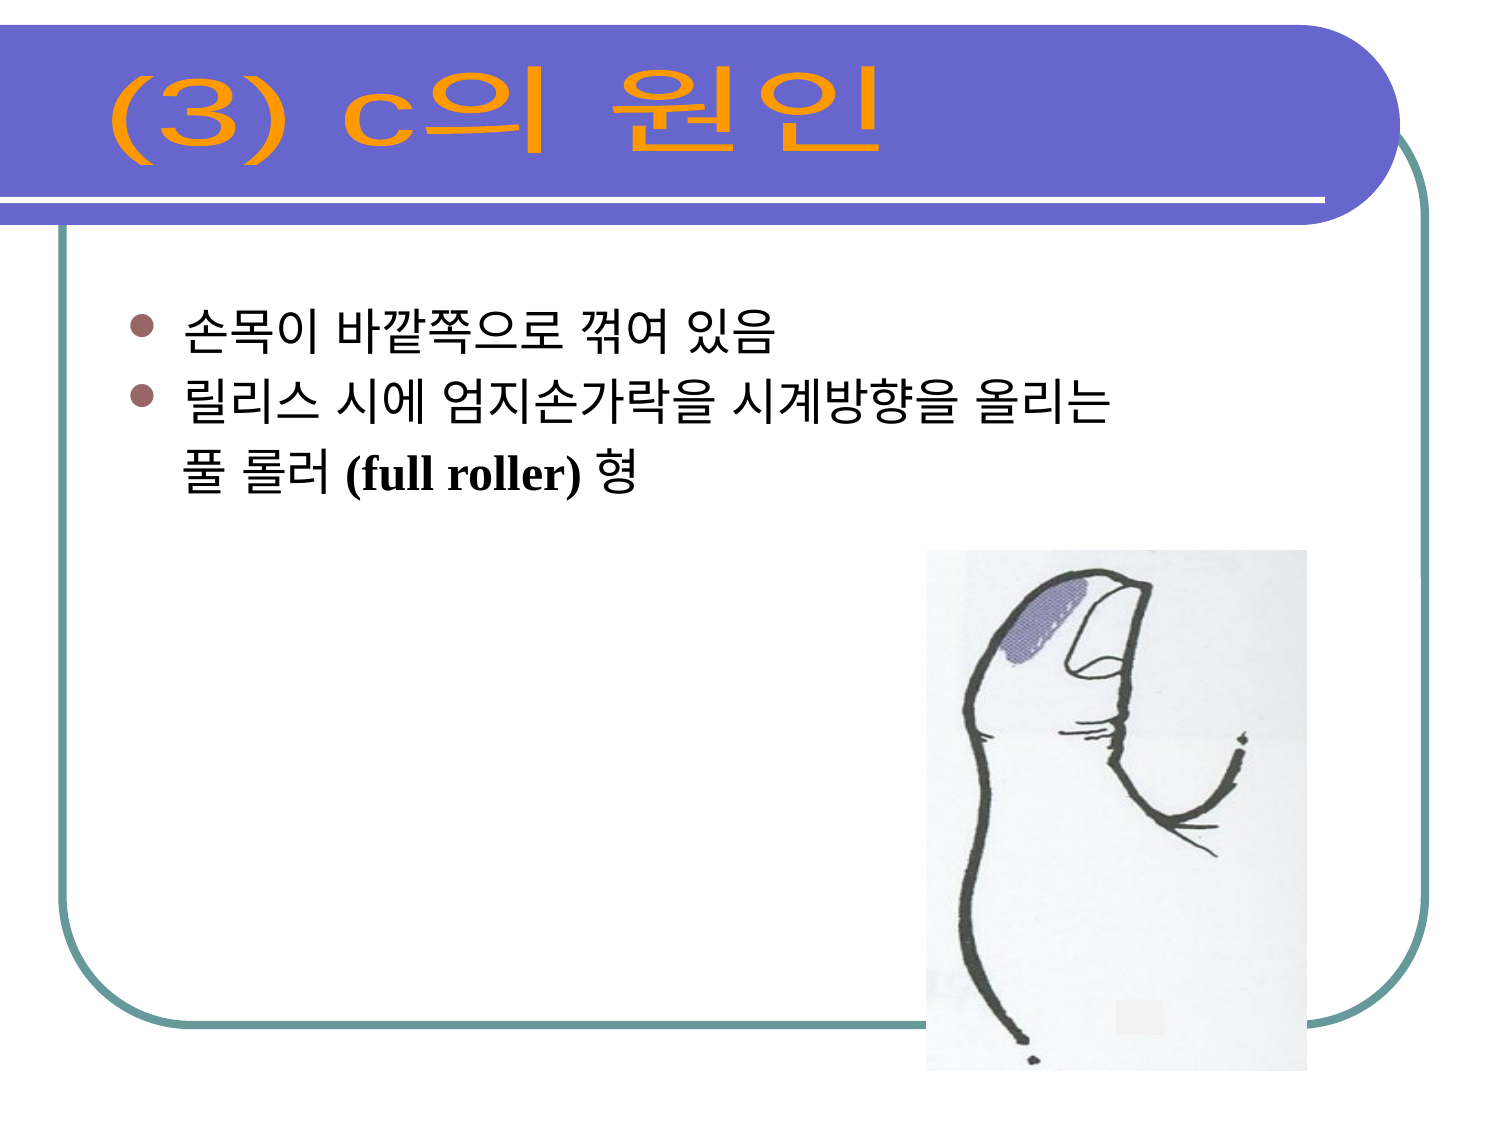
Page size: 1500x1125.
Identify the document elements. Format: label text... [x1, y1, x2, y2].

picture [926, 550, 1307, 1071]
list 손목이 바깥쪽으로 꺾여 있음 릴리스 시에 엄지손가락을 시계방향을 올리는 풀 롤러(full roller)형 [111, 292, 1247, 516]
